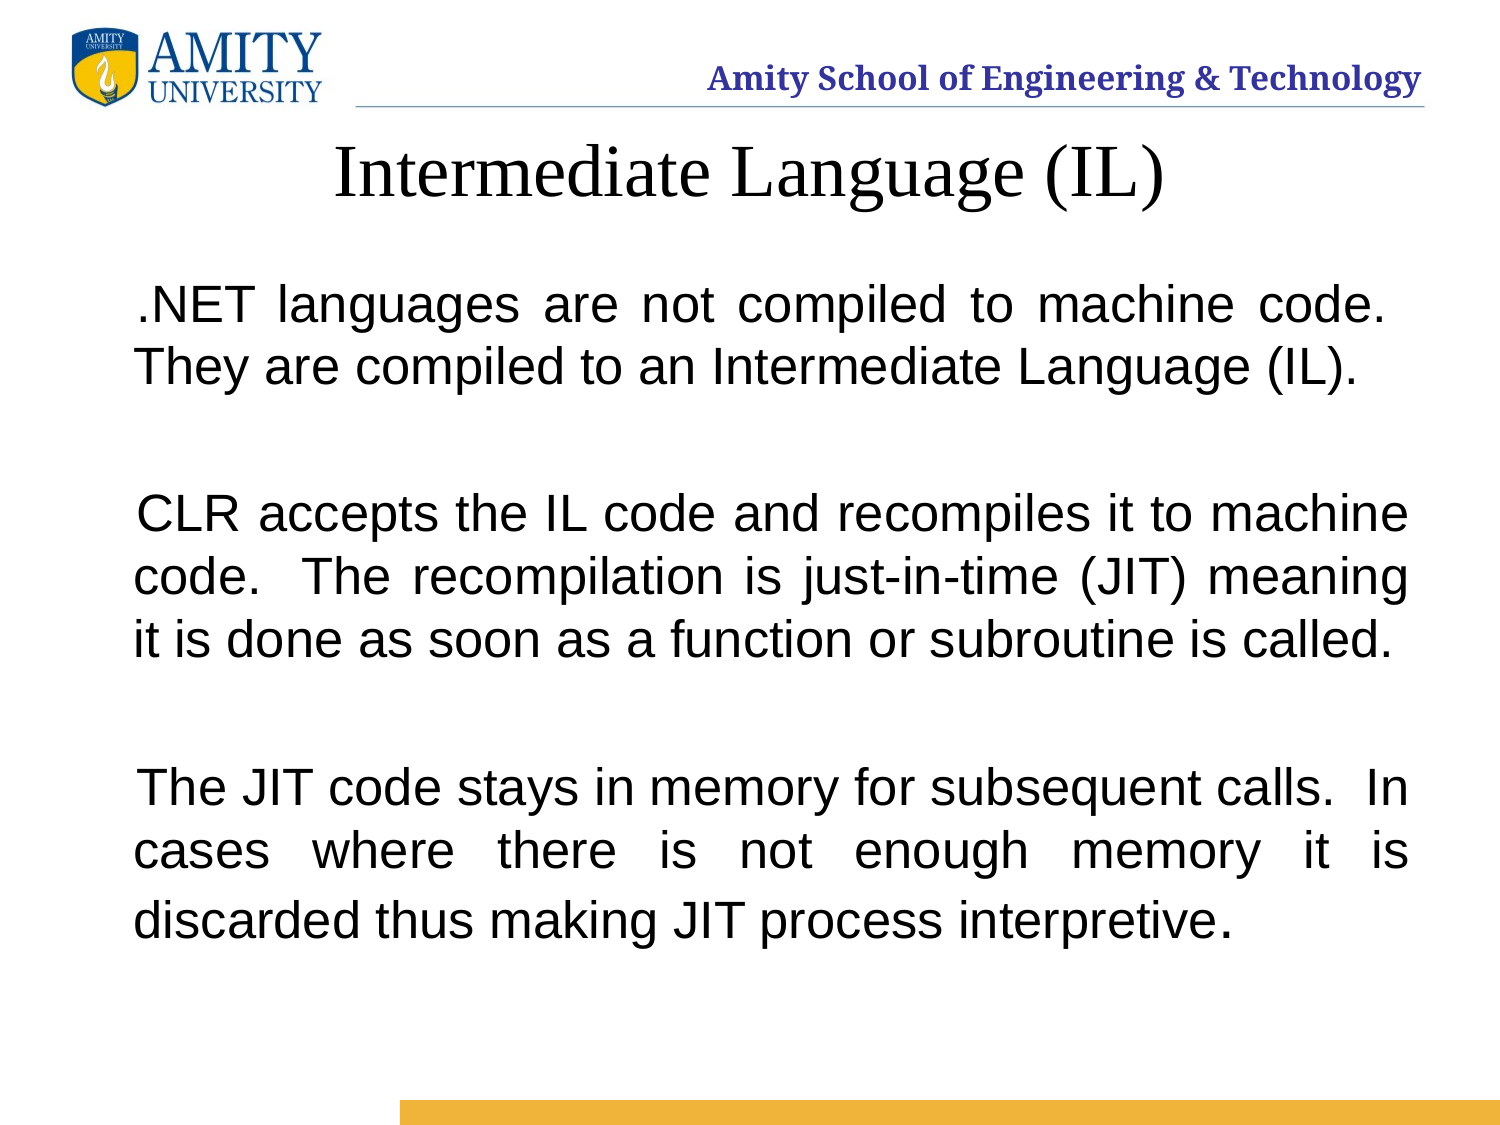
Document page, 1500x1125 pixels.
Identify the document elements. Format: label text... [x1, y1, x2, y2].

list .NET languages are not compiled to machine code. They are compiled to an Intermediate Language (IL). CLR accepts the IL code and recompiles it to machine code. The recompilation is just-in-time (JIT) meaning it is done as soon as a function or subroutine is called. The JIT code stays in memory for subsequent calls. In cases where there is not enough memory it is discarded thus making JIT process interpretive. [75, 262, 1425, 1005]
title Intermediate Language (IL) [75, 113, 1425, 233]
picture [0, 0, 1499, 137]
